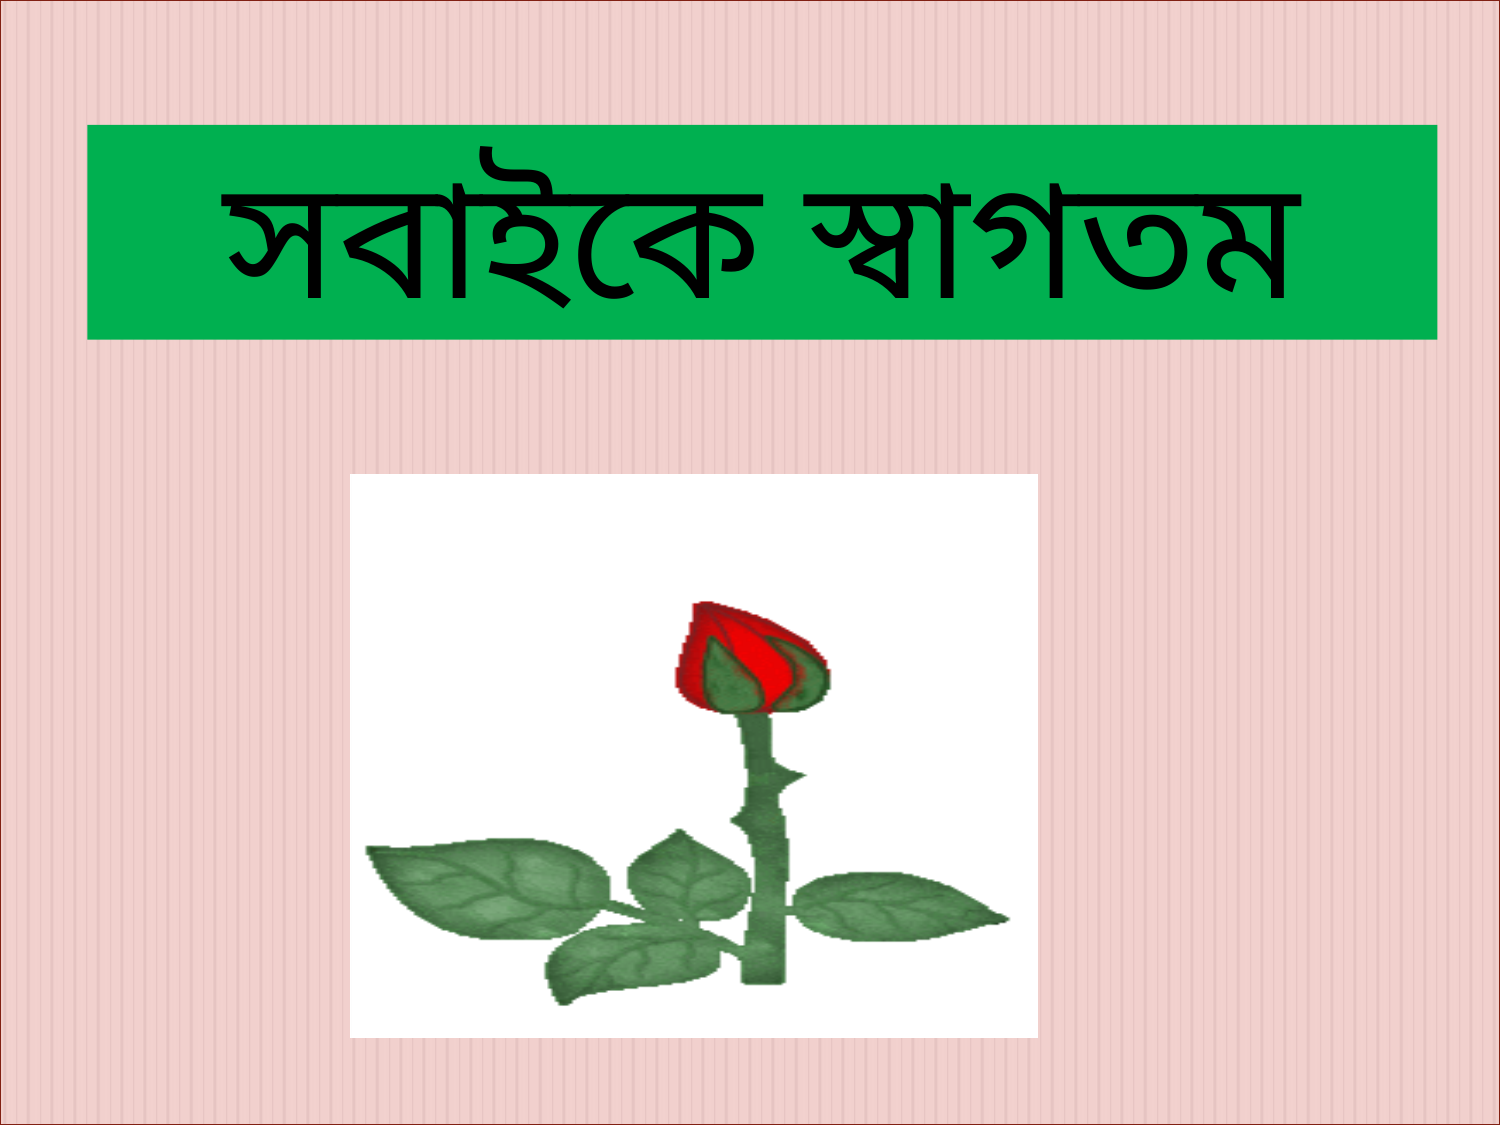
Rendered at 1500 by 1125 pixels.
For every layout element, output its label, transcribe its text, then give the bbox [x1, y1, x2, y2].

text_box সবাইকে স্বাগতম [87, 124, 1438, 340]
text_box [0, 0, 1500, 1125]
picture [349, 474, 1038, 1038]
